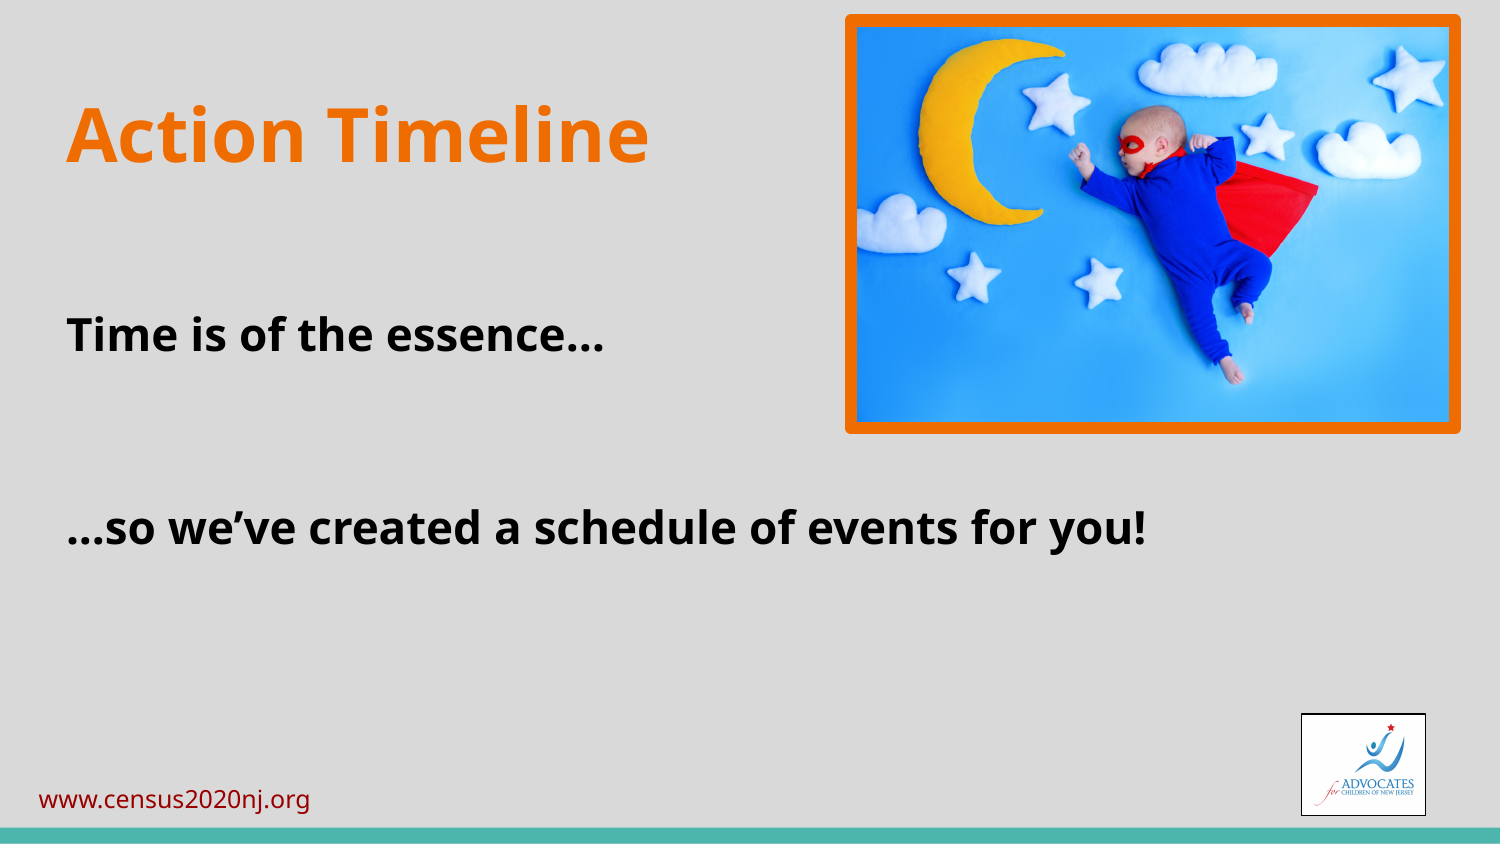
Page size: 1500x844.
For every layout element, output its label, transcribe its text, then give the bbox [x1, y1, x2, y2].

picture [856, 26, 1450, 423]
list Time is of the essence… ...so we’ve created a schedule of events for you! [51, 282, 1449, 824]
title Action Timeline [51, 72, 845, 189]
